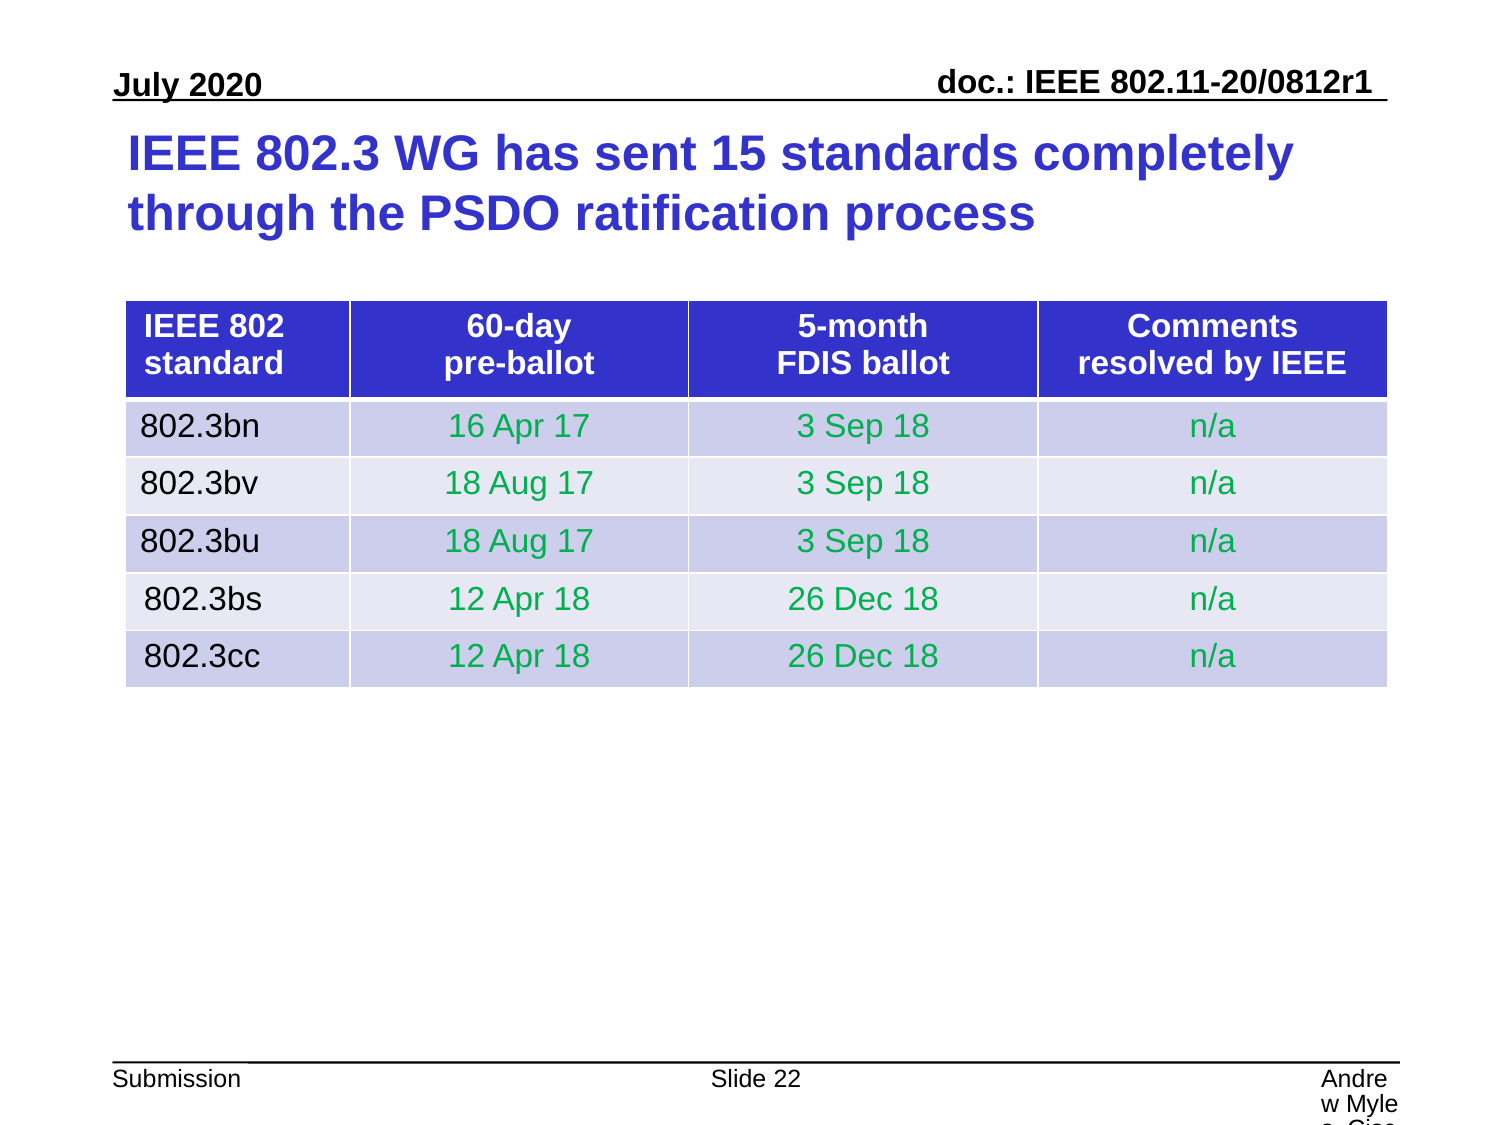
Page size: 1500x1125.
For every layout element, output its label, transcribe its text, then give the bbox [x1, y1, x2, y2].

table_cell n/a [1039, 516, 1387, 572]
table_header 5-month FDIS ballot [689, 301, 1037, 397]
table_cell n/a [1039, 574, 1387, 630]
table_cell 3 Sep 18 [689, 516, 1037, 572]
table_cell 3 Sep 18 [689, 402, 1037, 456]
table_cell 3 Sep 18 [689, 458, 1037, 514]
table_cell 18 Aug 17 [351, 458, 688, 514]
table_cell 12 Apr 18 [351, 631, 688, 687]
title IEEE 802.3 WG has sent 15 standards completely through the PSDO ratification process [112, 112, 1388, 288]
table_cell n/a [1039, 631, 1387, 687]
table_cell 26 Dec 18 [689, 574, 1037, 630]
table_header IEEE 802 standard [126, 301, 349, 397]
table_cell 16 Apr 17 [351, 402, 688, 456]
table_header 60-day pre-ballot [351, 301, 688, 397]
table_cell n/a [1039, 402, 1387, 456]
table_cell 802.3cc [126, 631, 349, 687]
table_header Comments resolved by IEEE [1039, 301, 1387, 397]
table_cell 802.3bu [126, 516, 349, 572]
table_cell 802.3bn [126, 402, 349, 456]
table_cell 12 Apr 18 [351, 574, 688, 630]
table_cell n/a [1039, 458, 1387, 514]
table_cell 18 Aug 17 [351, 516, 688, 572]
slide_number Slide 22 [709, 1061, 803, 1093]
table_cell 26 Dec 18 [689, 631, 1037, 687]
table_cell 802.3bv [126, 458, 349, 514]
footer Andrew Myles, Cisco [1320, 1061, 1402, 1093]
table_cell 802.3bs [126, 574, 349, 630]
